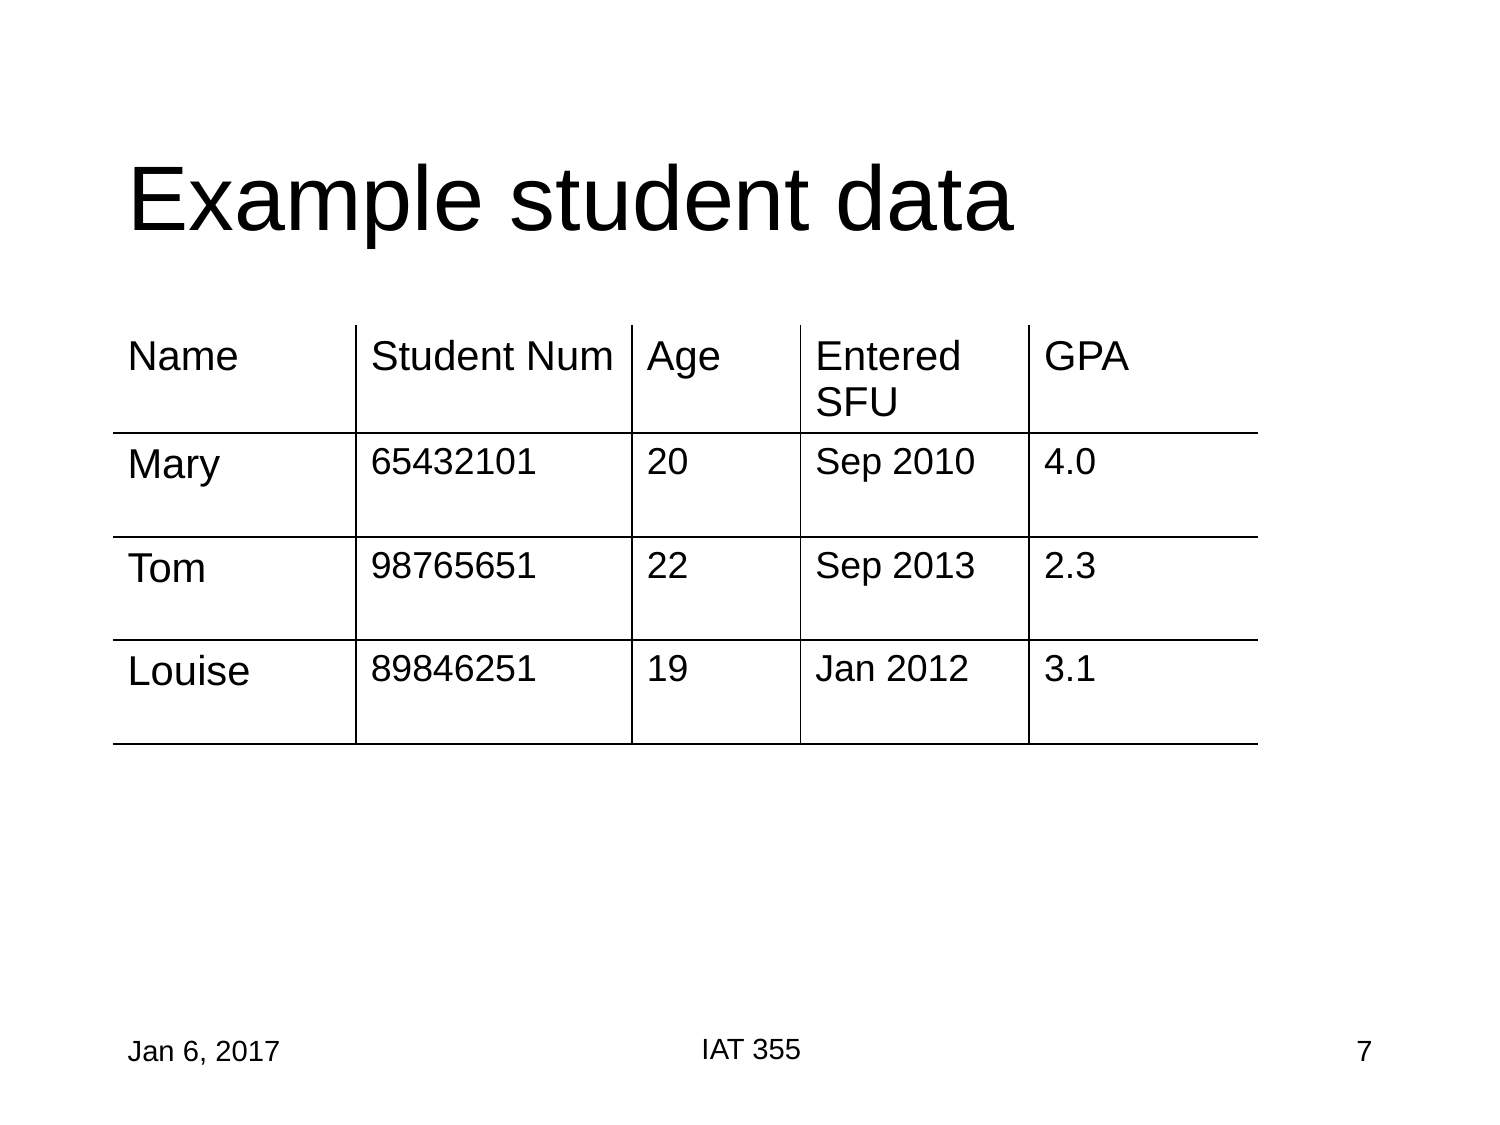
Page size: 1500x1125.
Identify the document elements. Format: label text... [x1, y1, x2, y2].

table_cell 19 [633, 641, 800, 743]
table_header Age [633, 325, 800, 432]
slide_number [112, 1024, 426, 1101]
table_cell Jan 2012 [801, 641, 1028, 743]
table_cell Sep 2013 [801, 538, 1028, 639]
table_header Entered SFU [801, 325, 1028, 432]
table_cell 20 [633, 434, 800, 536]
table_cell 65432101 [357, 434, 631, 536]
table_cell Louise [113, 641, 355, 743]
table_cell 98765651 [357, 538, 631, 639]
title Example student data [112, 99, 1388, 288]
table_cell Tom [113, 538, 355, 639]
table_cell Sep 2010 [801, 434, 1028, 536]
table_cell 2.3 [1030, 538, 1258, 639]
table_cell 89846251 [357, 641, 631, 743]
slide_number 7 [1074, 1024, 1388, 1101]
table_header GPA [1030, 325, 1258, 432]
table_cell 4.0 [1030, 434, 1258, 536]
table_header Student Num [357, 325, 631, 432]
footer IAT 355 [513, 1022, 989, 1099]
table_cell 22 [633, 538, 800, 639]
table_cell Mary [113, 434, 355, 536]
table_cell 3.1 [1030, 641, 1258, 743]
table_header Name [113, 325, 355, 432]
